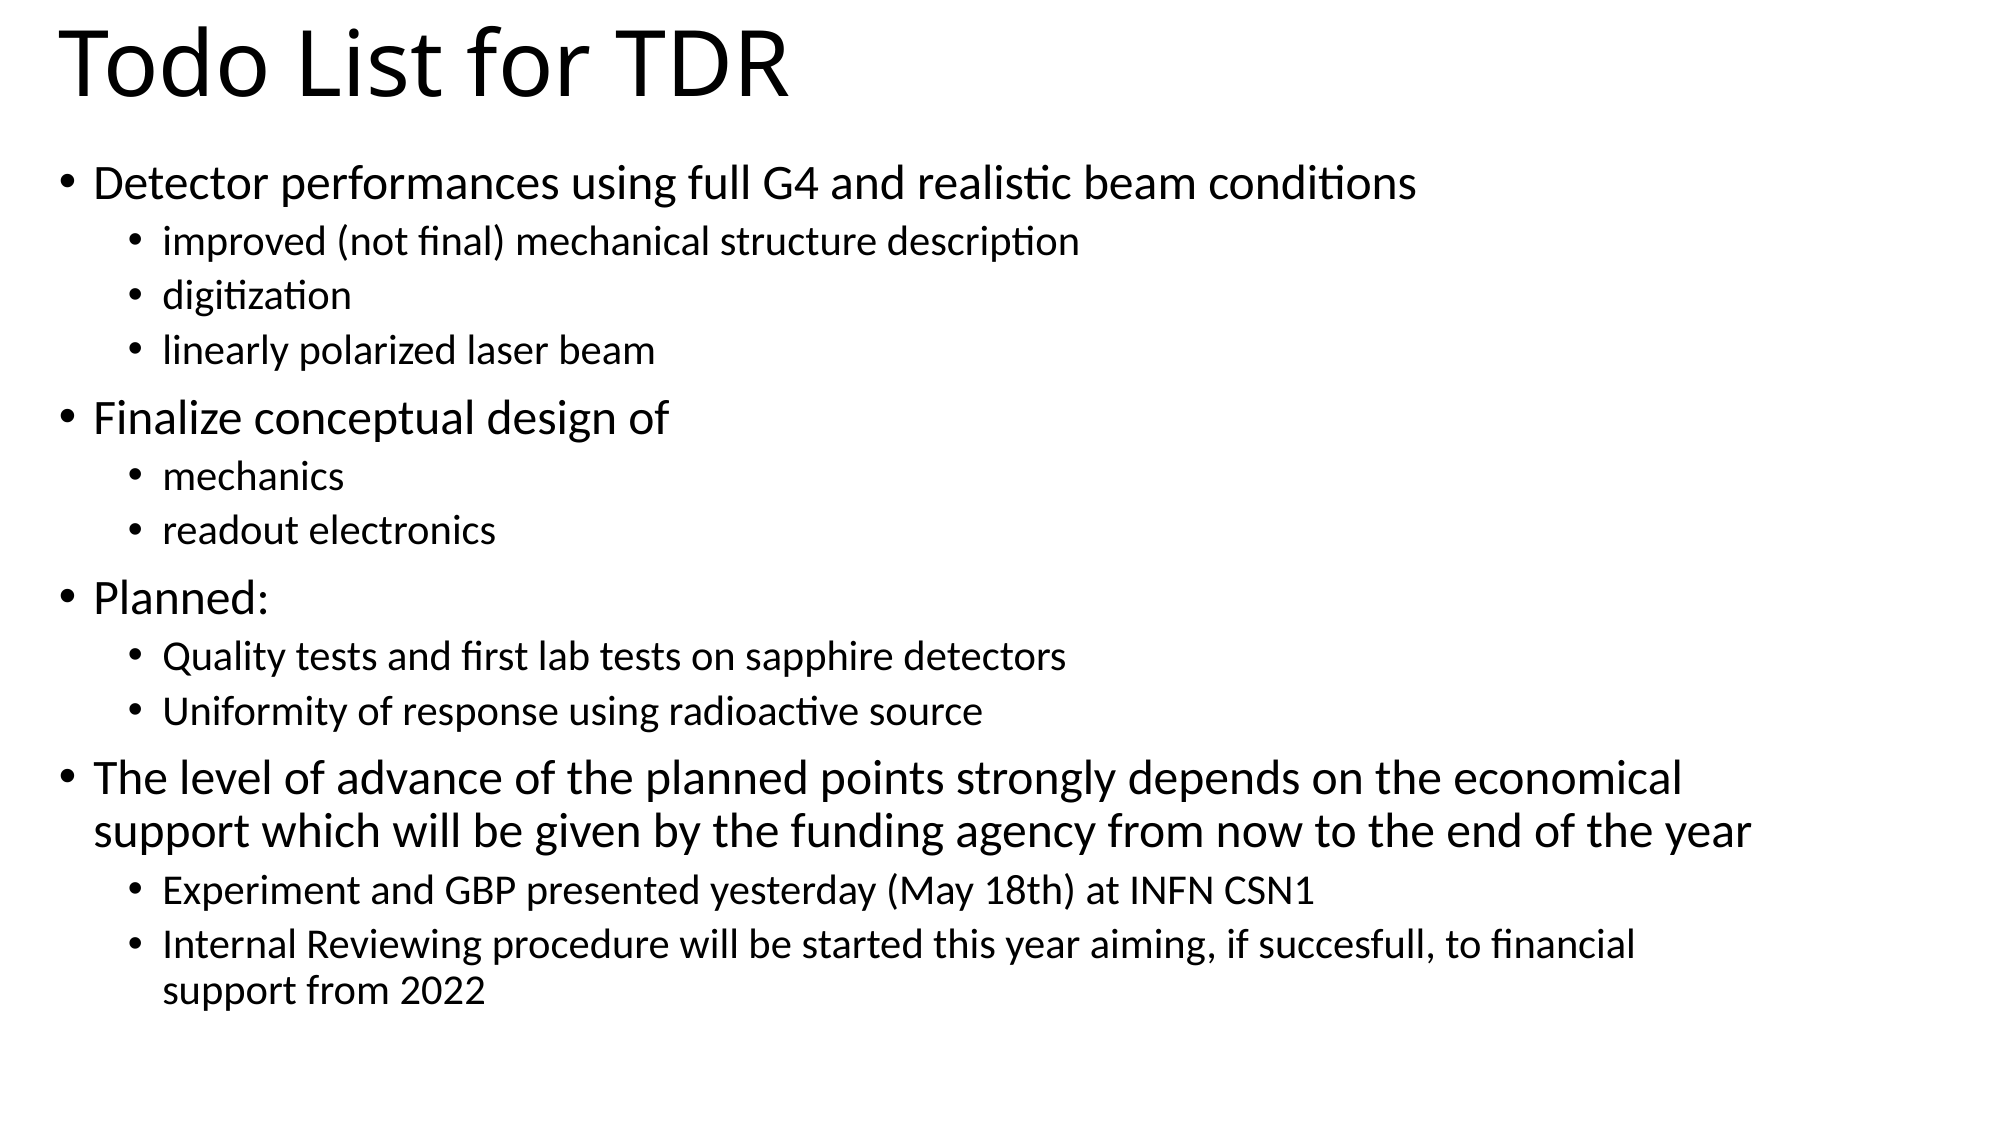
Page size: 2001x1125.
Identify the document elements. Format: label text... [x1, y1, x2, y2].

list Detector performances using full G4 and realistic beam conditions improved (not final) mechanical structure description digitization linearly polarized laser beam Finalize conceptual design of mechanics readout electronics Planned: Quality tests and first lab tests on sapphire detectors Uniformity of response using radioactive source The level of advance of the planned points strongly depends on the economical support which will be given by the funding agency from now to the end of the year Experiment and GBP presented yesterday (May 18th) at INFN CSN1 Internal Reviewing procedure will be started this year aiming, if succesfull, to financial support from 2022 [43, 149, 1769, 1047]
title Todo List for TDR [43, 0, 1769, 149]
